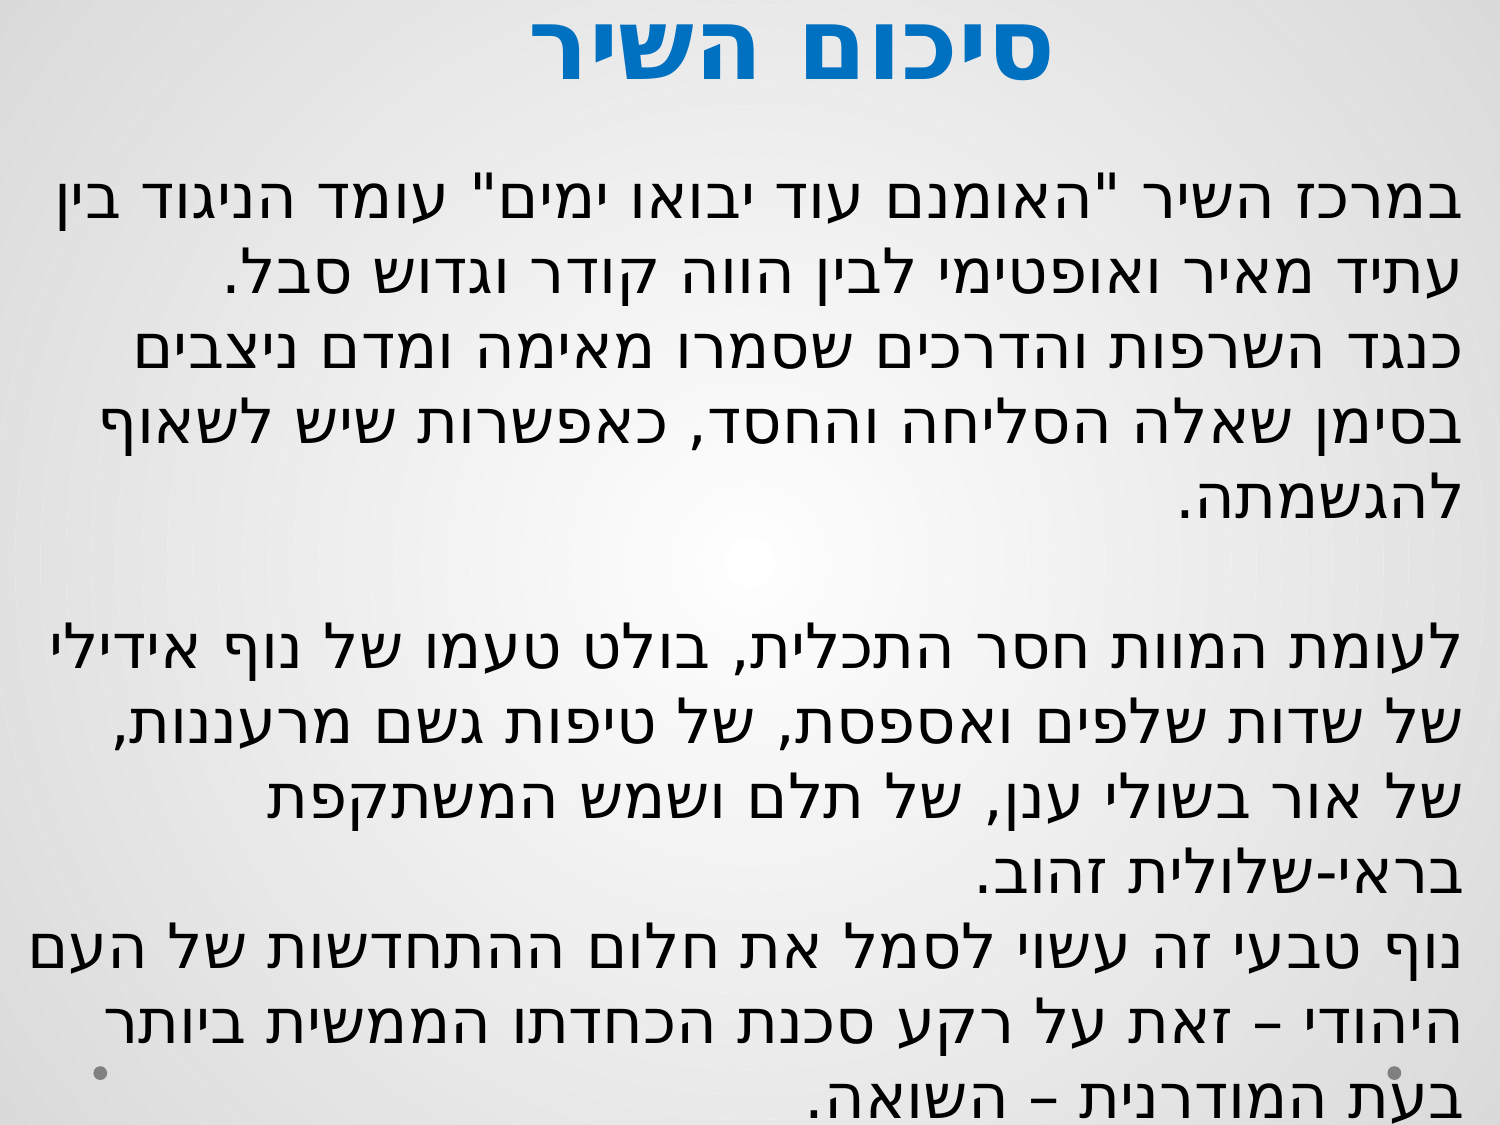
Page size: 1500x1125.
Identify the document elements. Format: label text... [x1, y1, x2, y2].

text_box במרכז השיר "האומנם עוד יבואו ימים" עומד הניגוד בין עתיד מאיר ואופטימי לבין הווה קודר וגדוש סבל. כנגד השרפות והדרכים שסמרו מאימה ומדם ניצבים בסימן שאלה הסליחה והחסד, כאפשרות שיש לשאוף להגשמתה. לעומת המוות חסר התכלית, בולט טעמו של נוף אידילי של שדות שלפים ואספסת, של טיפות גשם מרעננות, של אור בשולי ענן, של תלם ושמש המשתקפת בראי-שלולית זהוב. נוף טבעי זה עשוי לסמל את חלום ההתחדשות של העם היהודי – זאת על רקע סכנת הכחדתו הממשית ביותר בעת המודרנית – השואה. [9, 148, 1480, 1125]
text_box סיכום השיר [514, 0, 1071, 107]
